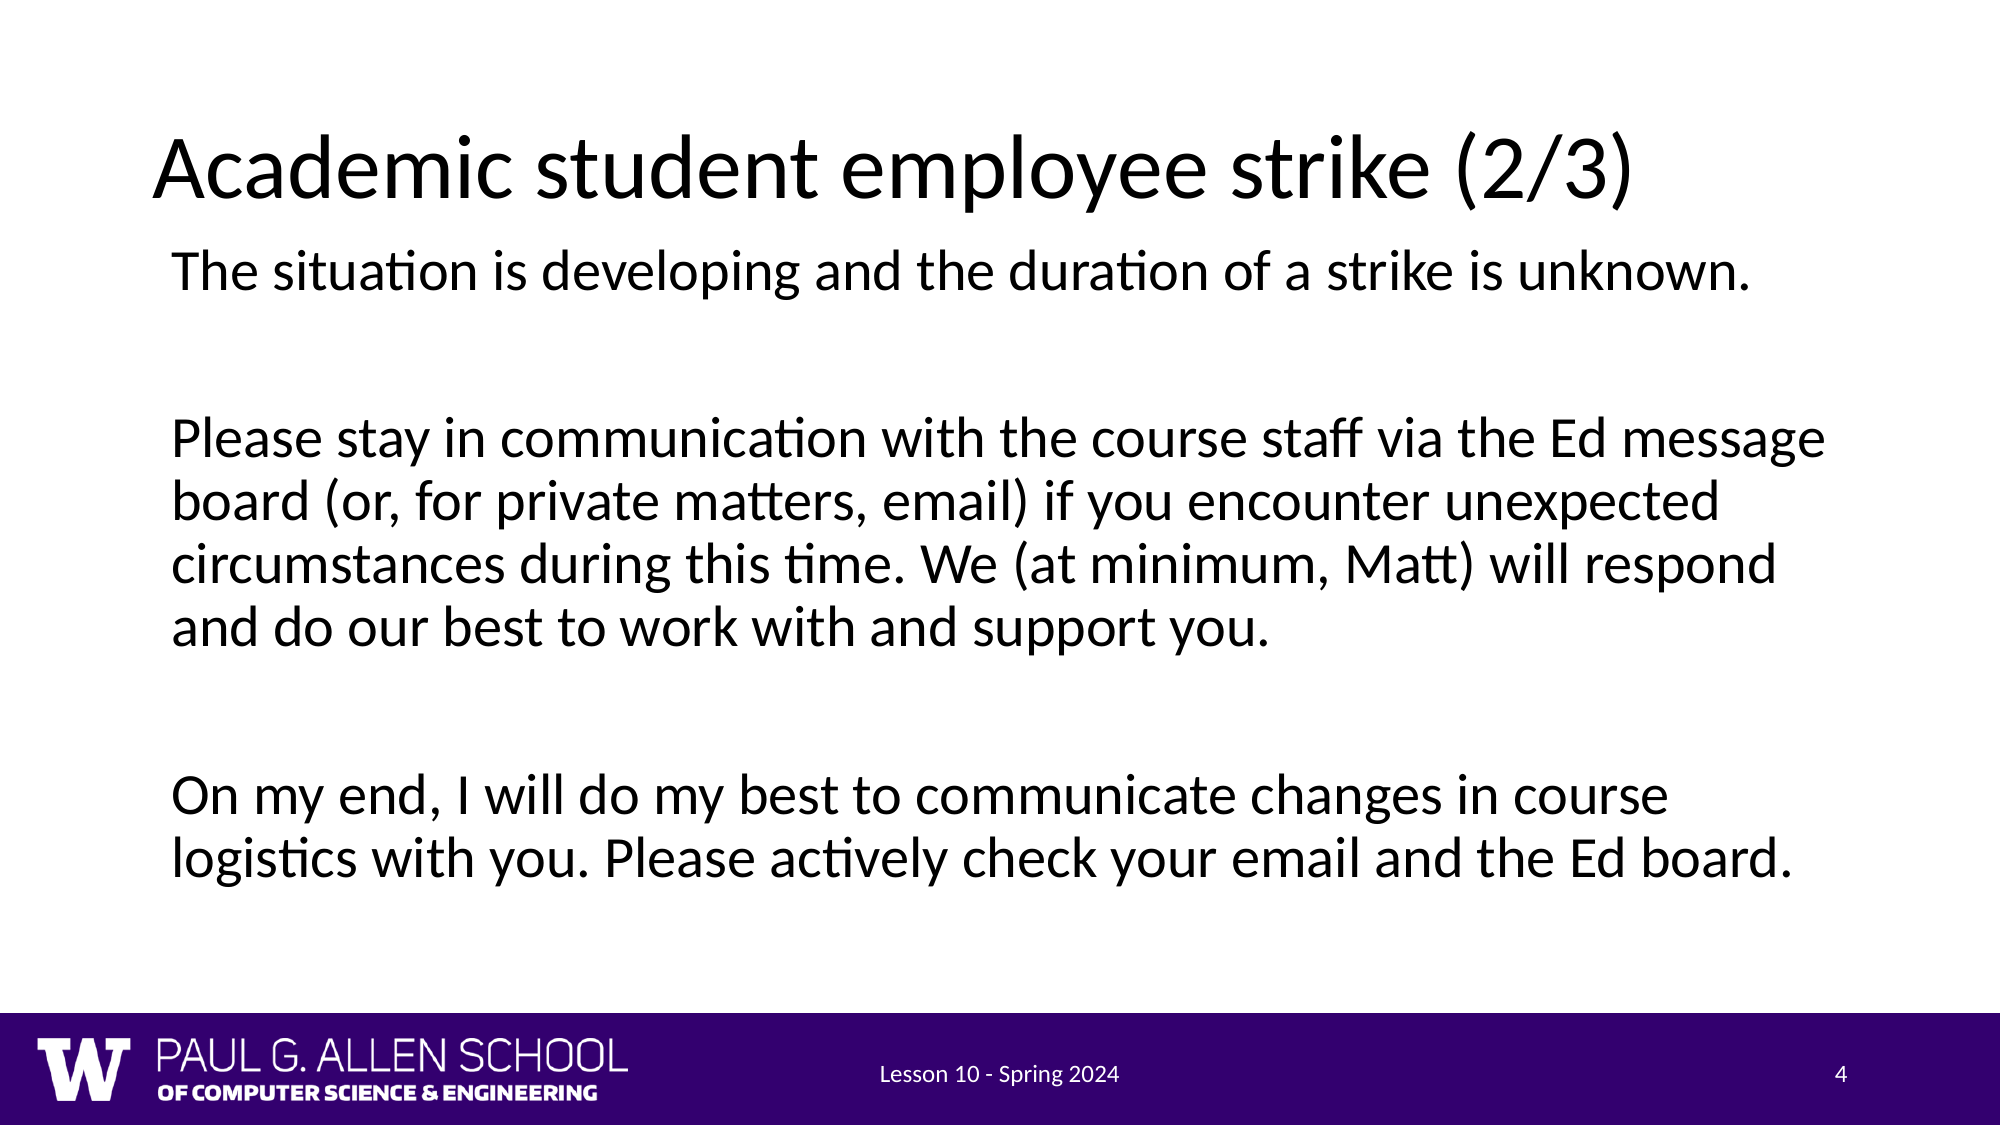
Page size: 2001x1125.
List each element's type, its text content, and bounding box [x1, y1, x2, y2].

title Academic student employee strike (2/3) [137, 59, 1863, 232]
list The situation is developing and the duration of a strike is unknown. Please stay in communication with the course staff via the Ed message board (or, for private matters, email) if you encounter unexpected circumstances during this time. We (at minimum, Matt) will respond and do our best to work with and support you. On my end, I will do my best to communicate changes in course logistics with you. Please actively check your email and the Ed board. [137, 232, 1863, 1003]
slide_number 4 [1412, 1042, 1863, 1103]
picture [0, 1013, 2000, 1125]
footer Lesson 10 - Spring 2024 [662, 1042, 1338, 1103]
